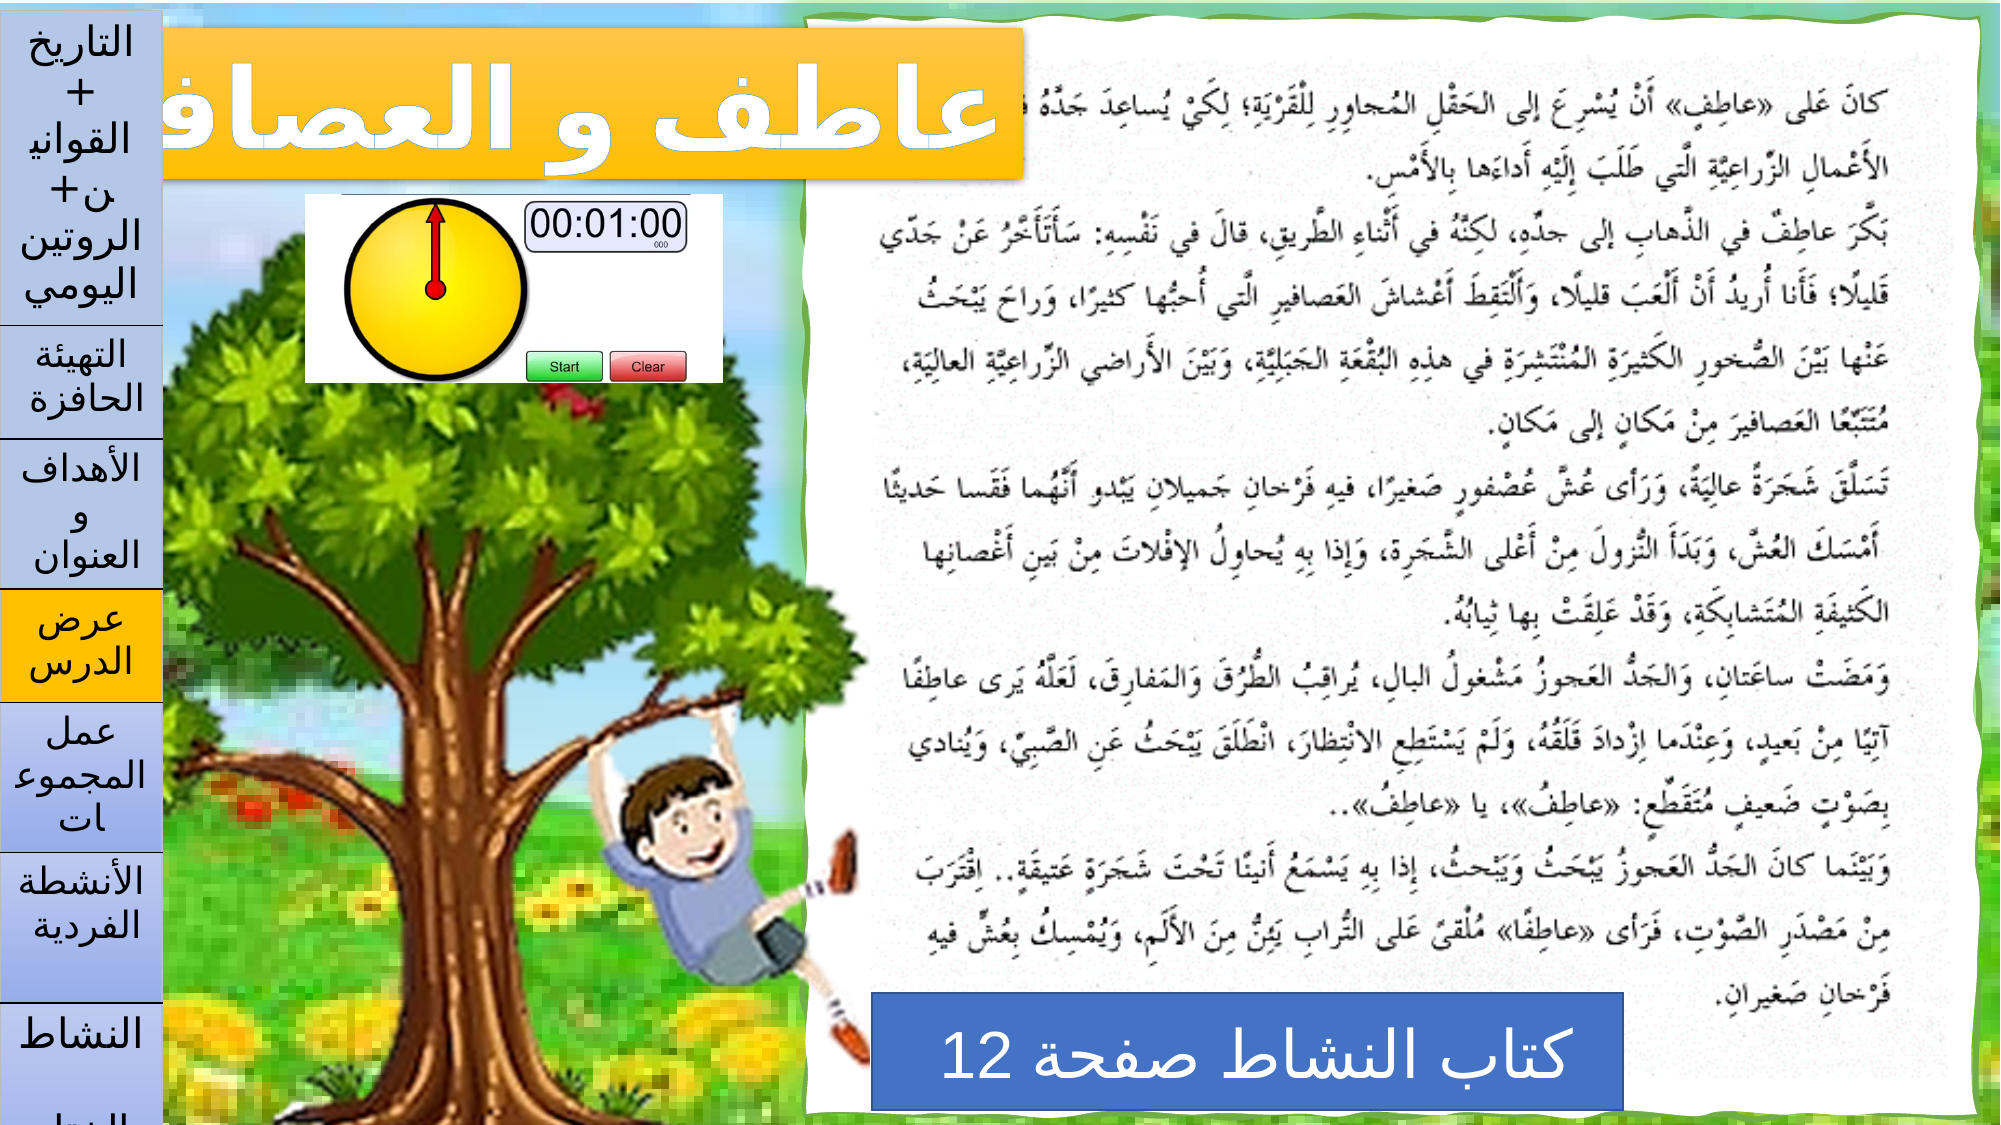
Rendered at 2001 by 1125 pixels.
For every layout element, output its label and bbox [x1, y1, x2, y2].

picture [0, 3, 2000, 1125]
text_box [304, 193, 724, 384]
